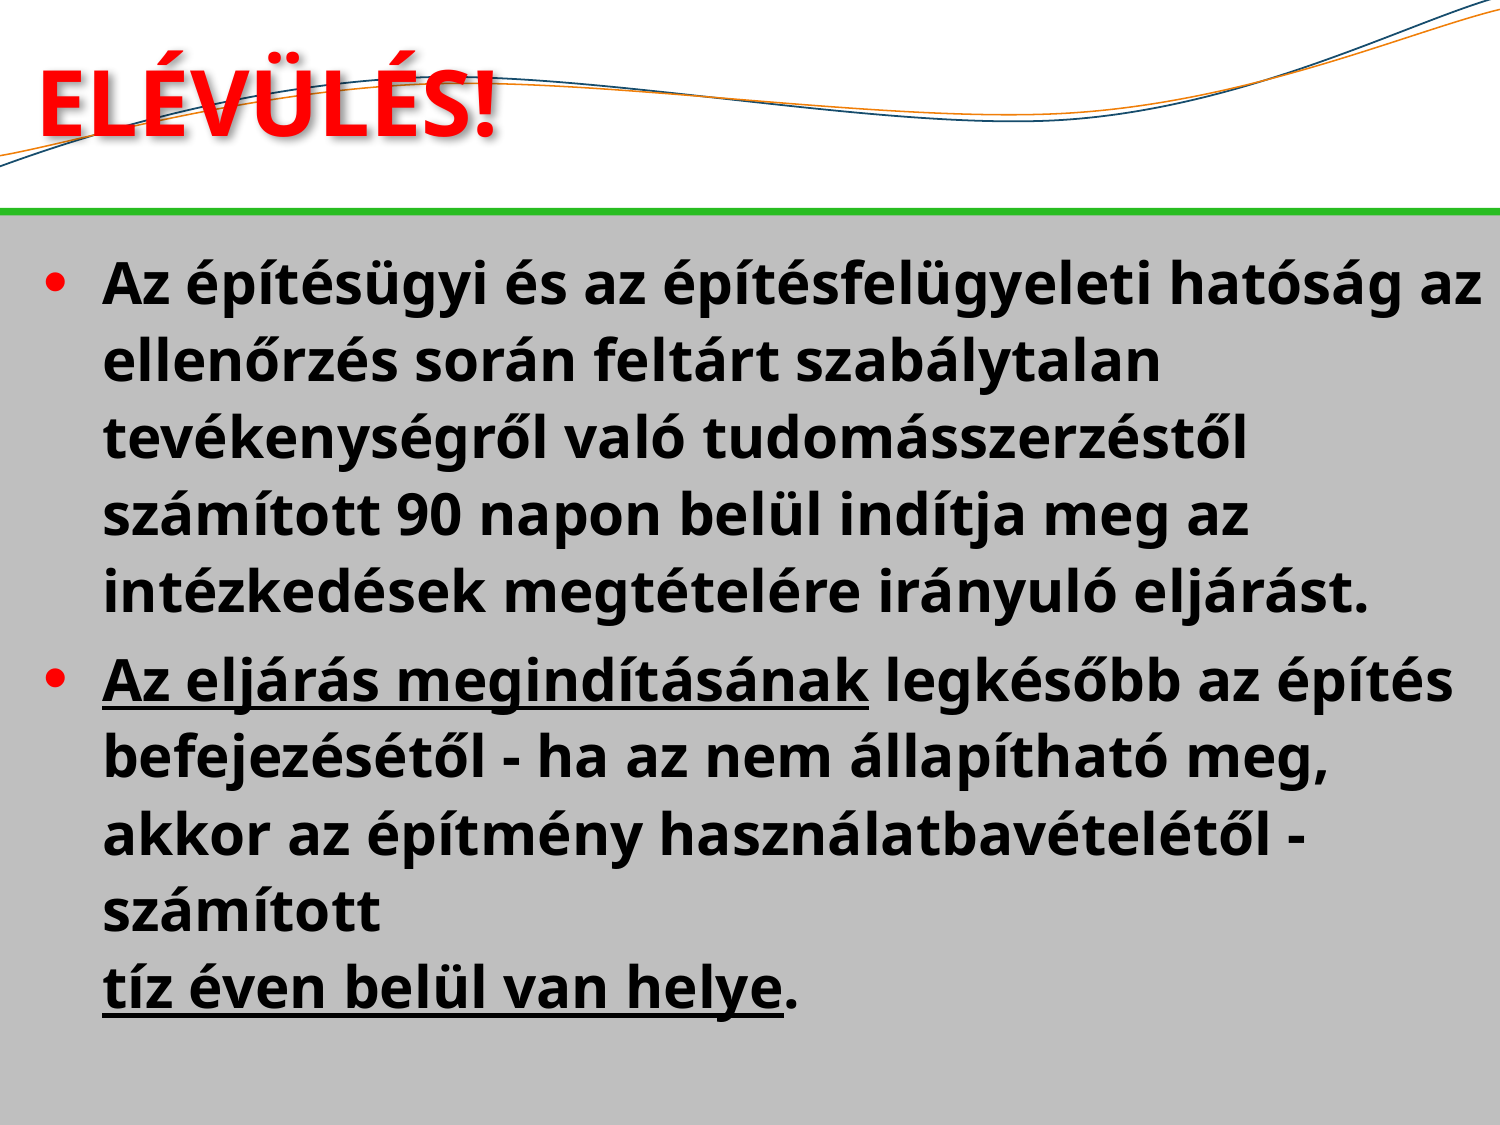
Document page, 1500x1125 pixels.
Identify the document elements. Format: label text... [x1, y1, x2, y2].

title ELÉVÜLÉS! [0, 0, 1500, 207]
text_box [0, 207, 1500, 1125]
